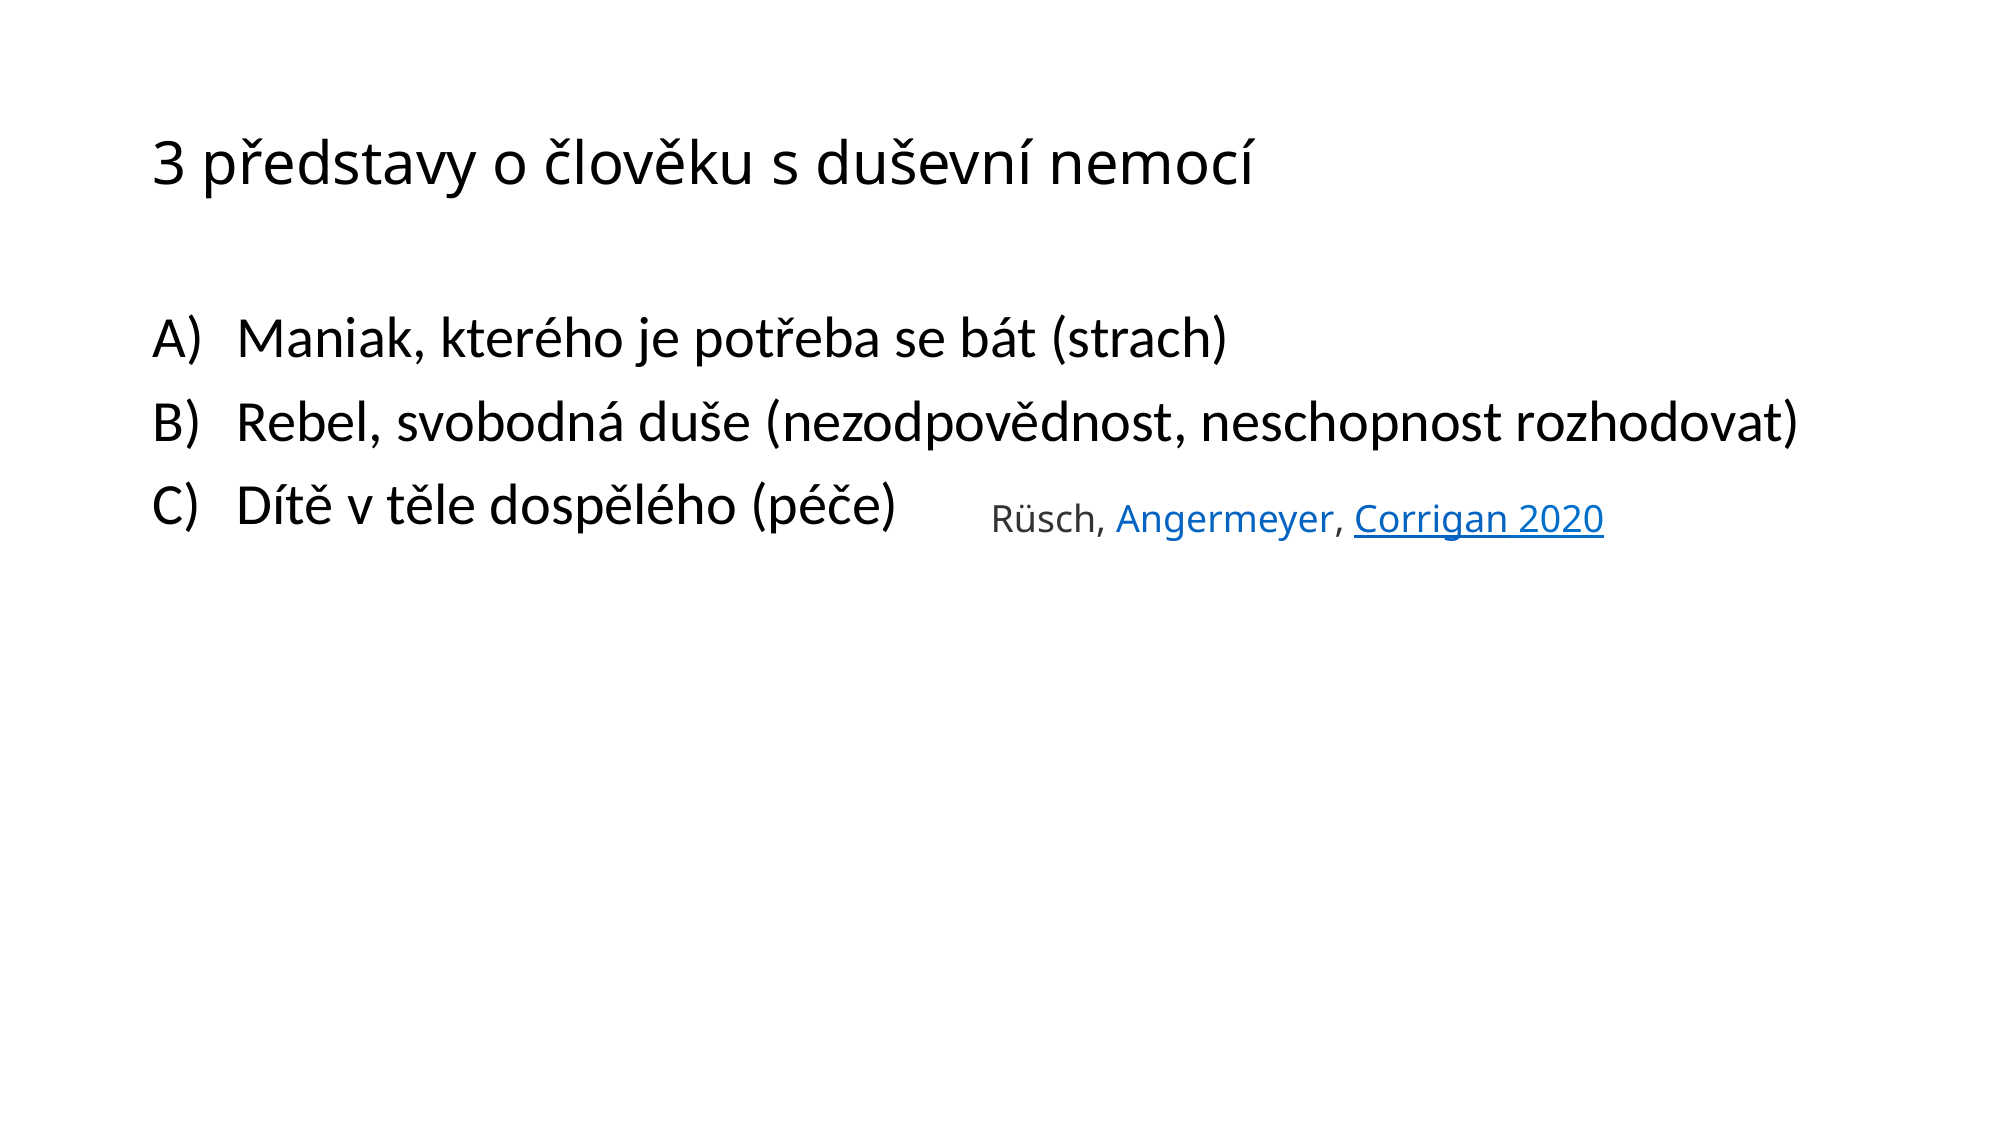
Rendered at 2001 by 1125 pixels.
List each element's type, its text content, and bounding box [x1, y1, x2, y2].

title 3 představy o člověku s duševní nemocí [137, 59, 1863, 278]
text_box Rüsch, Angermeyer, Corrigan 2020 [975, 487, 2000, 553]
list Maniak, kterého je potřeba se bát (strach) Rebel, svobodná duše (nezodpovědnost, neschopnost rozhodovat) Dítě v těle dospělého (péče) [137, 299, 1863, 1014]
